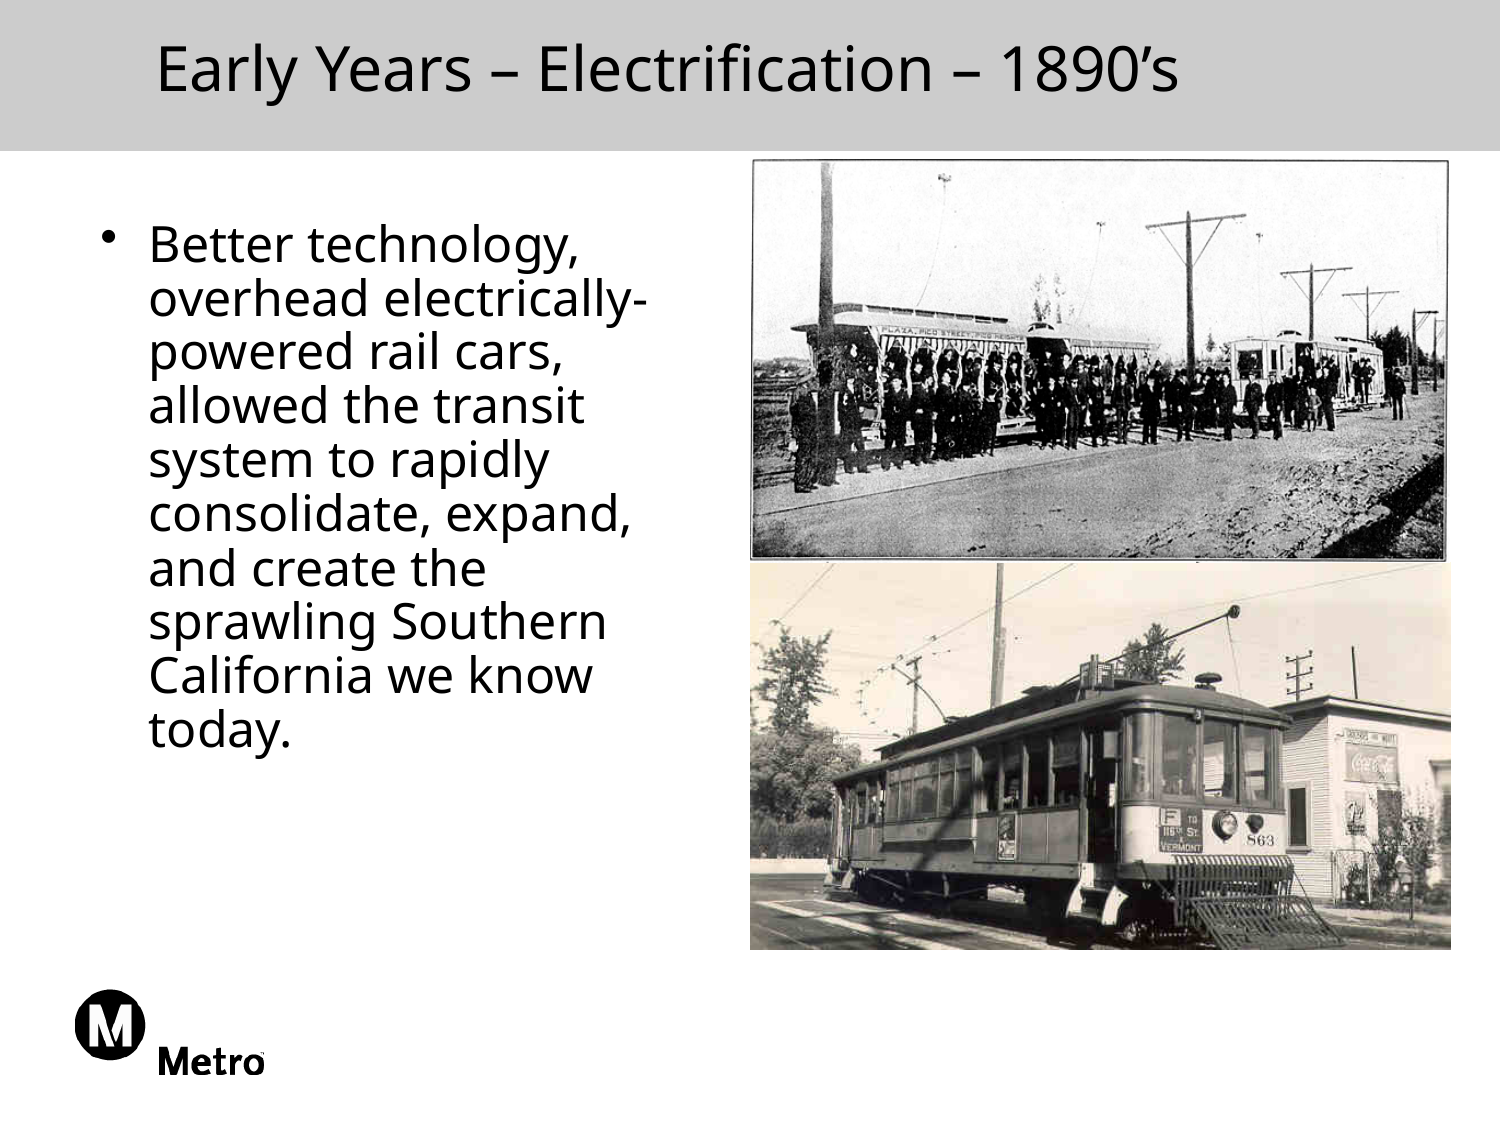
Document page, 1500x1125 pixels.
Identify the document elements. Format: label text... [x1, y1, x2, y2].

picture [749, 157, 1452, 950]
picture [75, 989, 264, 1075]
title Early Years – Electrification – 1890’s [142, 22, 1417, 135]
list Better technology, overhead electrically-powered rail cars, allowed the transit system to rapidly consolidate, expand, and create the sprawling Southern California we know today. [87, 212, 713, 900]
